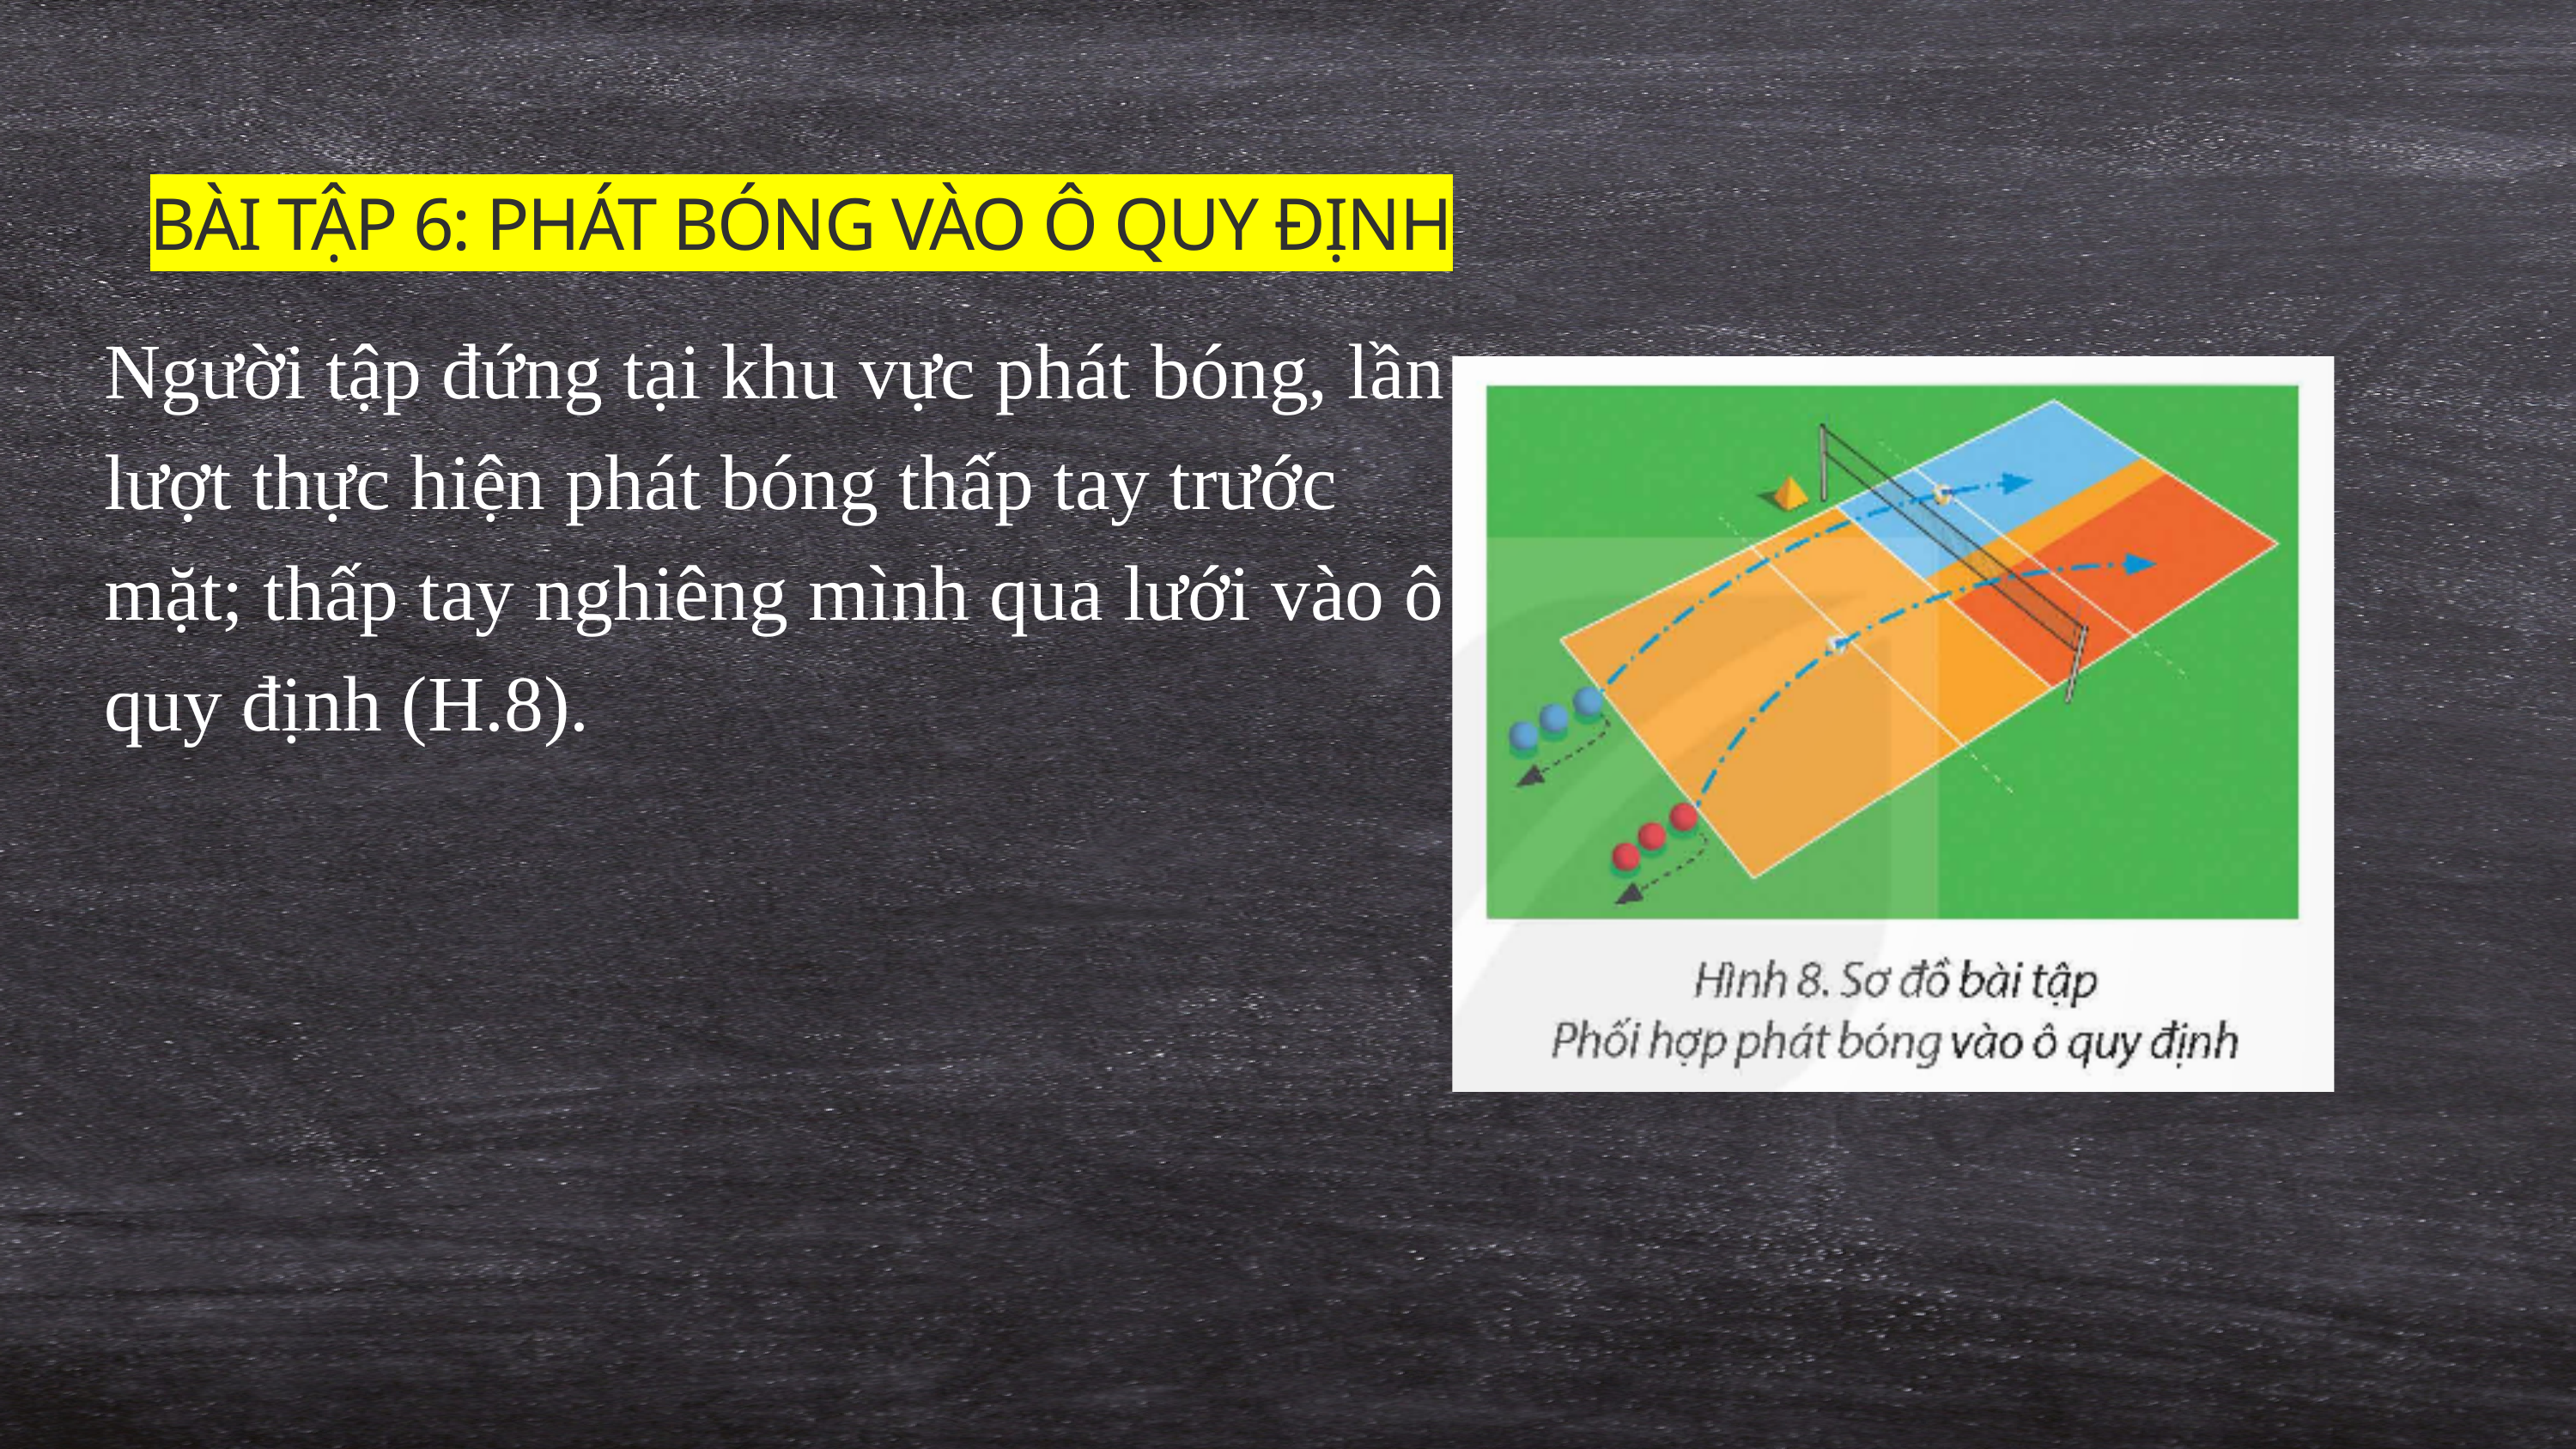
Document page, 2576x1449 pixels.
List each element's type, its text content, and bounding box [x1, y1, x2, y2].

text_box [0, 0, 2576, 1449]
text_box Người tập đứng tại khu vực phát bóng, lần lượt thực hiện phát bóng thấp tay trước mặt; thấp tay nghiêng mình qua lưới vào ô quy định (H.8). [104, 304, 1453, 870]
text_box [1452, 356, 2335, 1092]
text_box BÀI TẬP 6: PHÁT BÓNG VÀO Ô QUY ĐỊNH [149, 191, 1543, 265]
